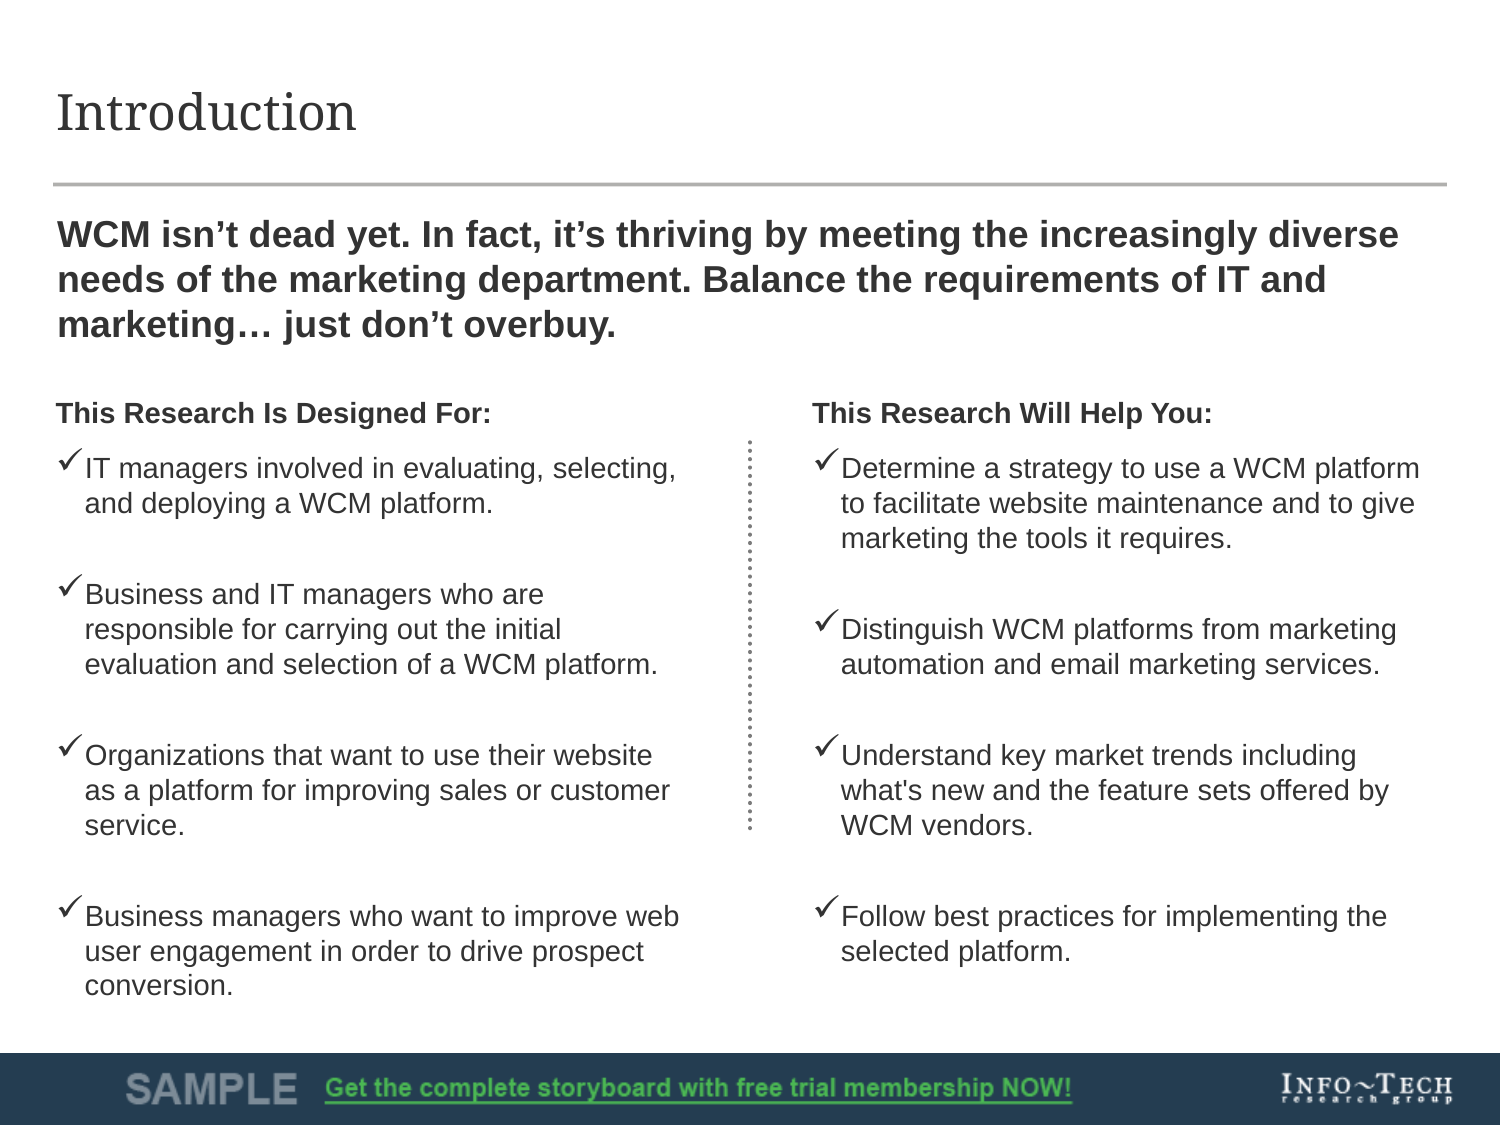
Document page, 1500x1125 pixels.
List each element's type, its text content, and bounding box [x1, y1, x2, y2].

text_box This Research Is Designed For: [40, 386, 556, 437]
picture [0, 1052, 1500, 1125]
list Determine a strategy to use a WCM platform to facilitate website maintenance and to give marketing the tools it requires. Distinguish WCM platforms from marketing automation and email marketing services. Understand key market trends including what's new and the feature sets offered by WCM vendors. Follow best practices for implementing the selected platform. [796, 442, 1459, 833]
text_box This Research Will Help You: [797, 386, 1258, 437]
list WCM isn’t dead yet. In fact, it’s thriving by meeting the increasingly diverse needs of the marketing department. Balance the requirements of IT and marketing… just don’t overbuy. [41, 201, 1457, 311]
list IT managers involved in evaluating, selecting, and deploying a WCM platform. Business and IT managers who are responsible for carrying out the initial evaluation and selection of a WCM platform. Organizations that want to use their website as a platform for improving sales or customer service. Business managers who want to improve web user engagement in order to drive prospect conversion. [40, 442, 703, 833]
title Introduction [41, 42, 1457, 185]
